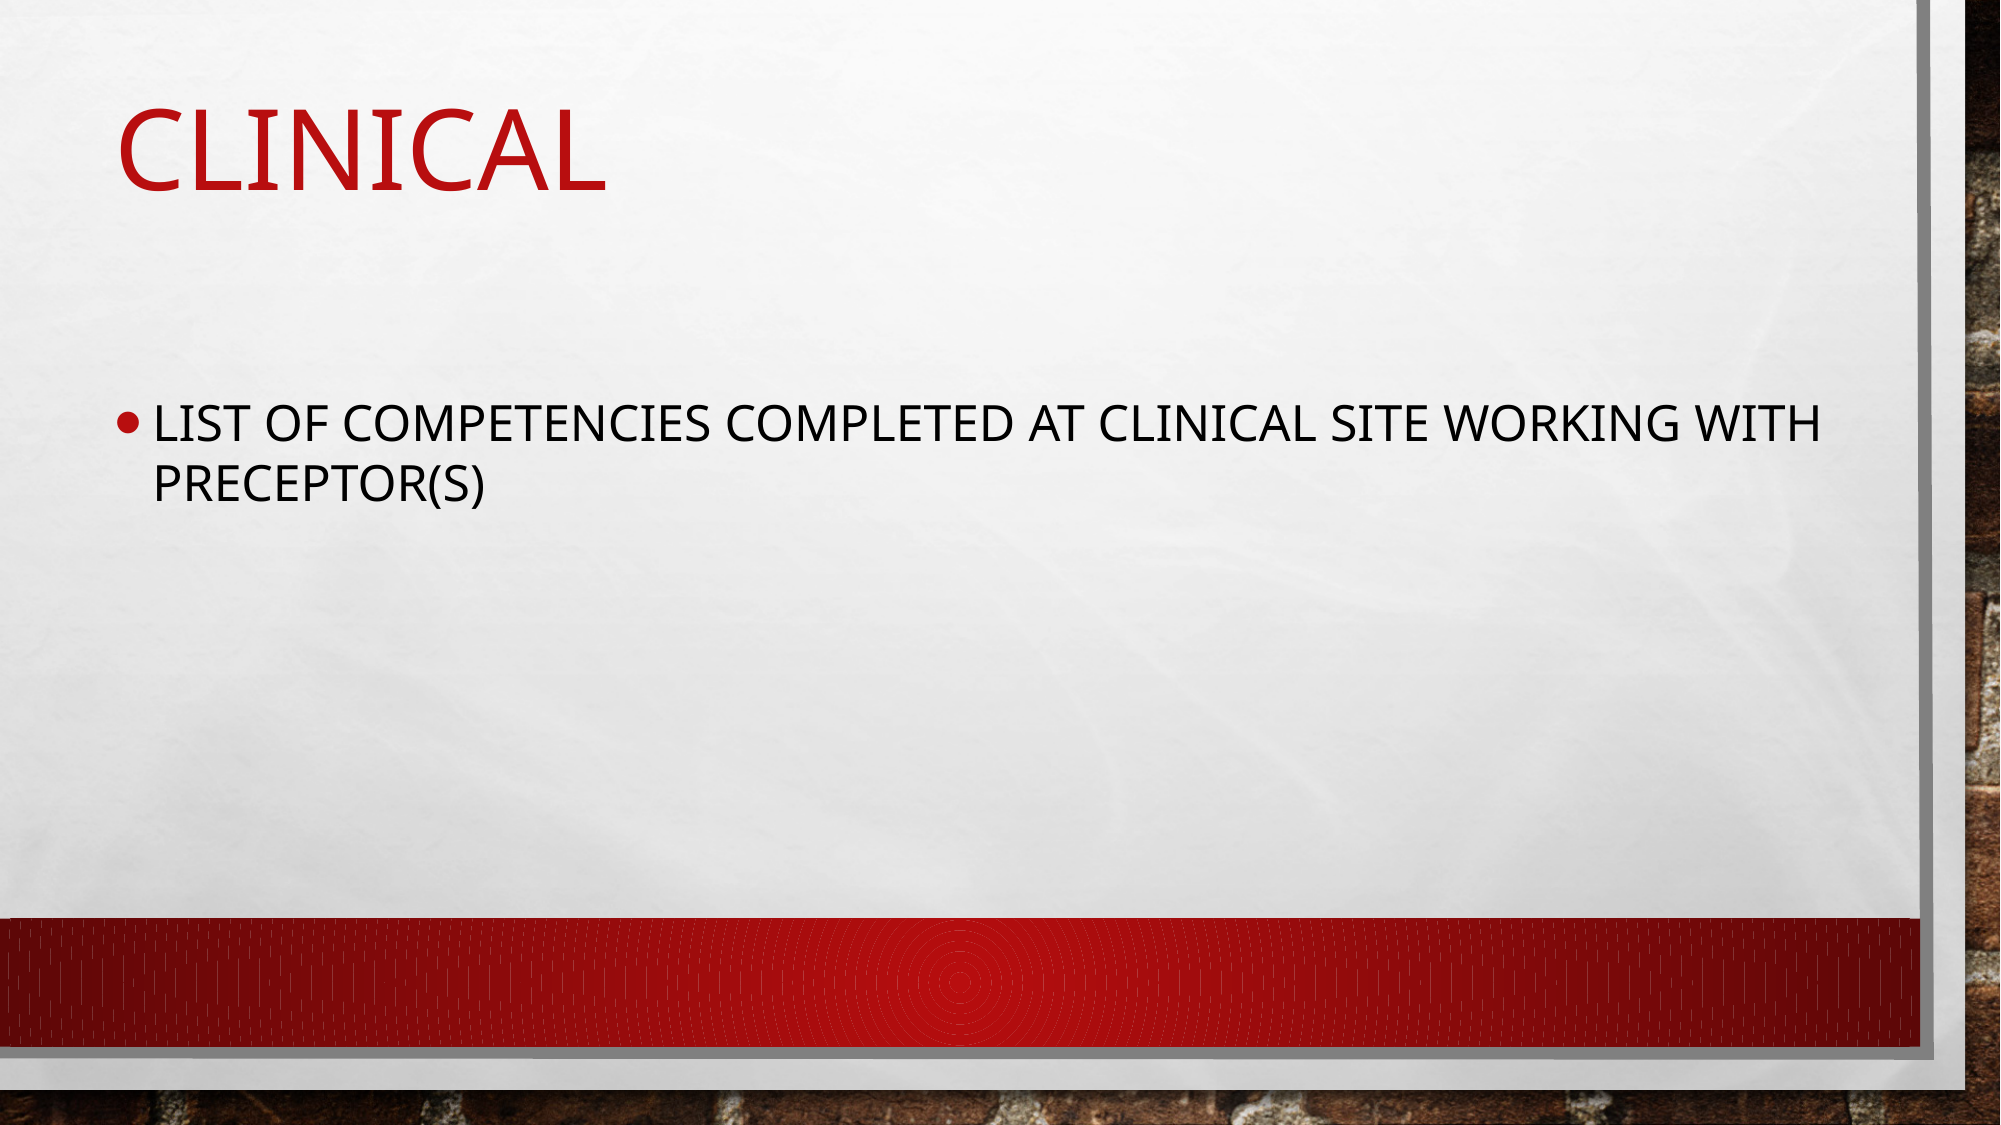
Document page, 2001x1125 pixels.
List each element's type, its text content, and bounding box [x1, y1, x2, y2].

list List of competencies Completed at clinical site working with preceptor(s) [99, 52, 1900, 851]
picture [0, 0, 2000, 1125]
